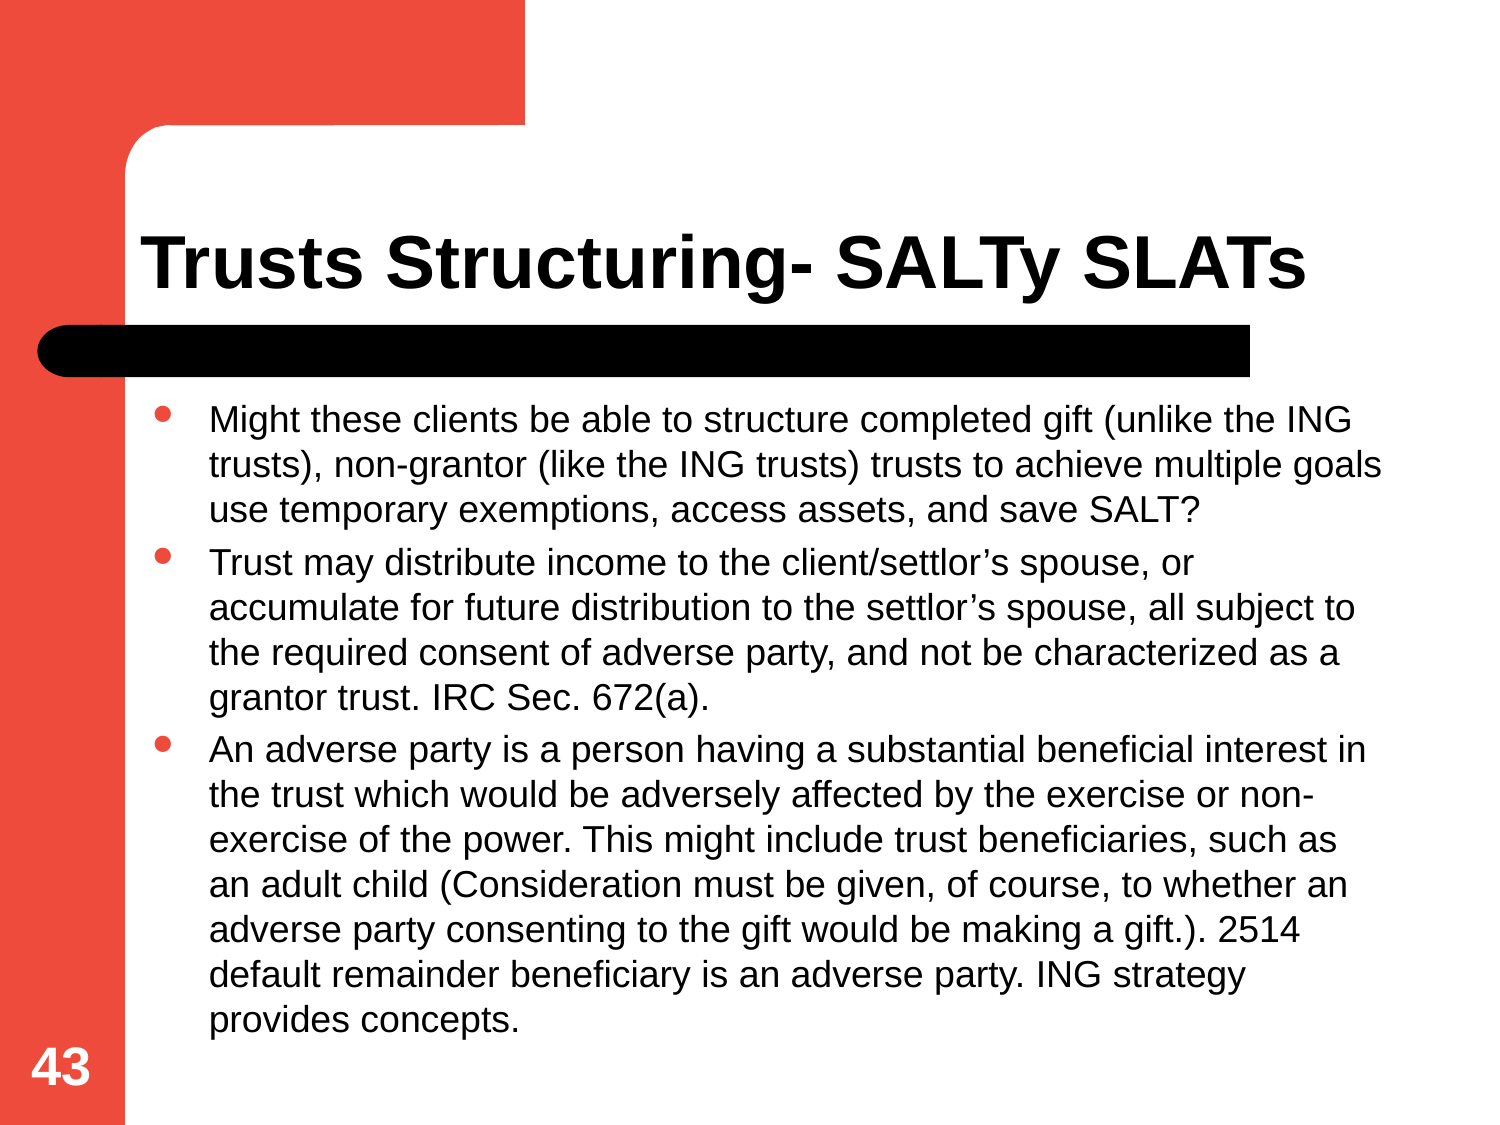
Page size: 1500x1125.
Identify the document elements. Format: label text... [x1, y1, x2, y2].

title Trusts Structuring- SALTy SLATs [125, 125, 1425, 313]
list Might these clients be able to structure completed gift (unlike the ING trusts), non-grantor (like the ING trusts) trusts to achieve multiple goals use temporary exemptions, access assets, and save SALT? Trust may distribute income to the client/settlor’s spouse, or accumulate for future distribution to the settlor’s spouse, all subject to the required consent of adverse party, and not be characterized as a grantor trust. IRC Sec. 672(a). An adverse party is a person having a substantial beneficial interest in the trust which would be adversely affected by the exercise or non-exercise of the power. This might include trust beneficiaries, such as an adult child (Consideration must be given, of course, to whether an adverse party consenting to the gift would be making a gift.). 2514 default remainder beneficiary is an adverse party. ING strategy provides concepts. [137, 387, 1400, 999]
slide_number 43 [13, 1023, 111, 1105]
